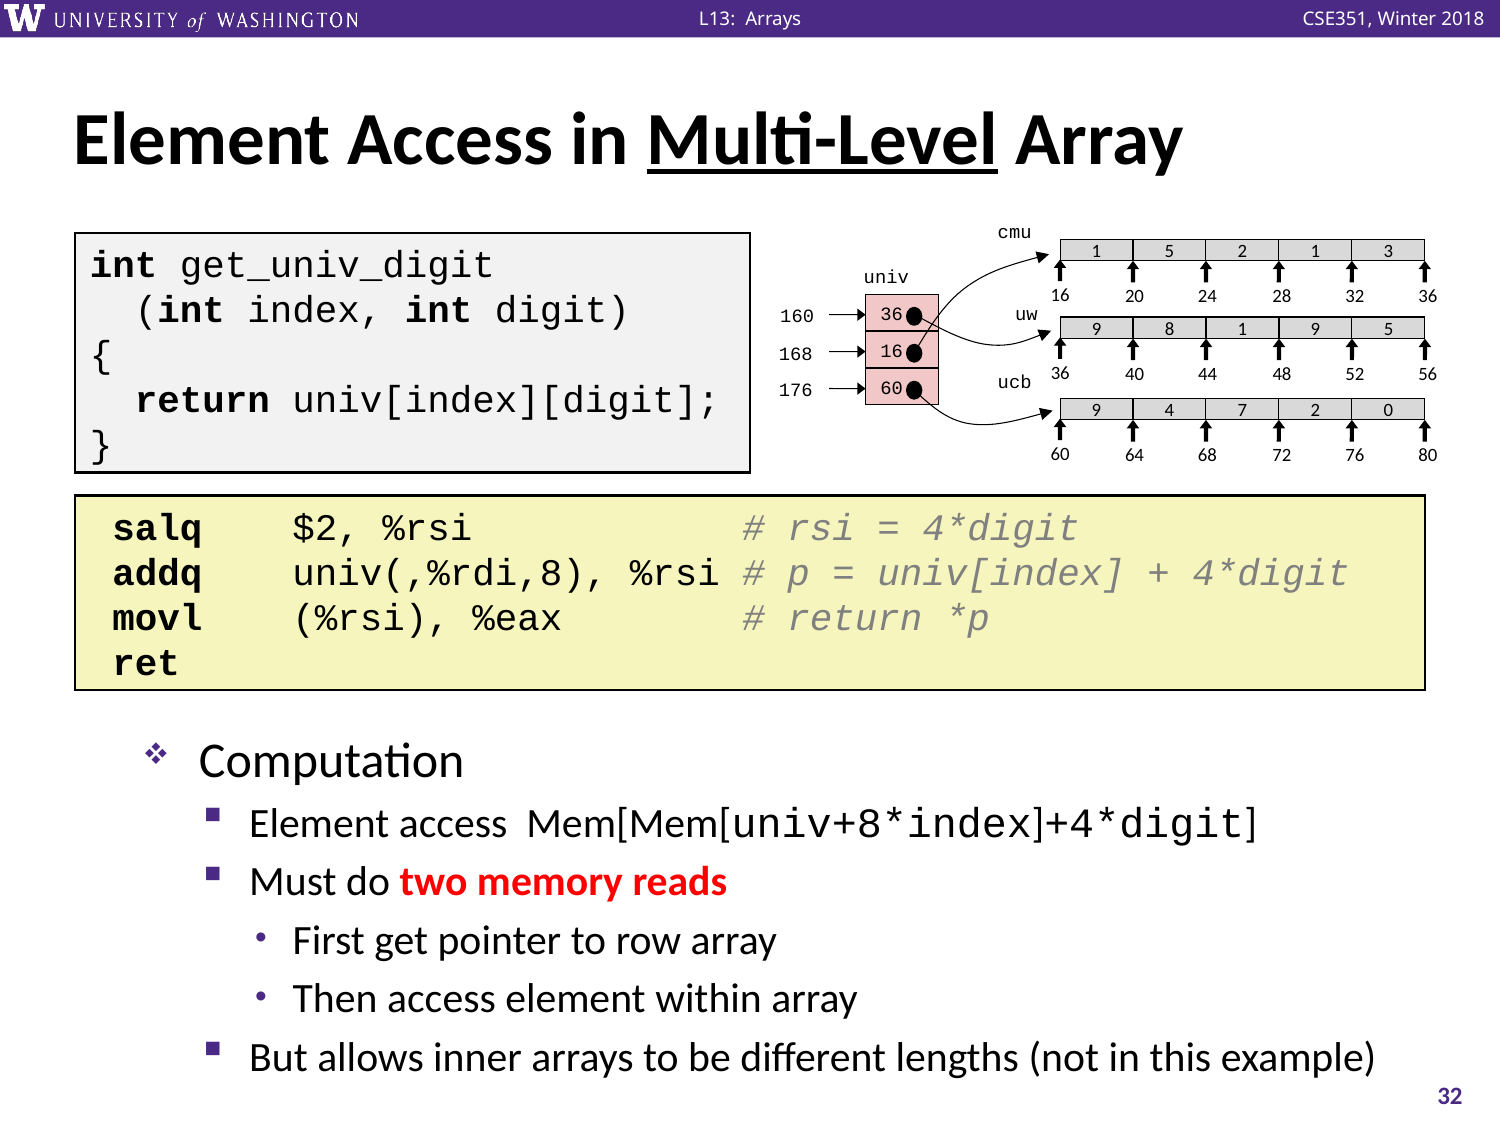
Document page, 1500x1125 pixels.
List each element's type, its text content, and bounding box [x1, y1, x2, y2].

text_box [763, 212, 1468, 474]
picture [4, 4, 358, 32]
text_box int get_univ_digit (int index, int digit) { return univ[index][digit]; } [74, 233, 750, 473]
slide_number 32 [1400, 1069, 1500, 1125]
text_box salq $2, %rsi # rsi = 4*digit addq univ(,%rdi,8), %rsi # p = univ[index] + 4*digit movl (%rsi), %eax # return *p ret [74, 495, 1425, 691]
list Computation Element access Mem[Mem[univ+8*index]+4*digit] Must do two memory reads First get pointer to row array Then access element within array But allows inner arrays to be different lengths (not in this example) [127, 719, 1500, 1069]
title Element Access in Multi-Level Array [58, 71, 1438, 198]
